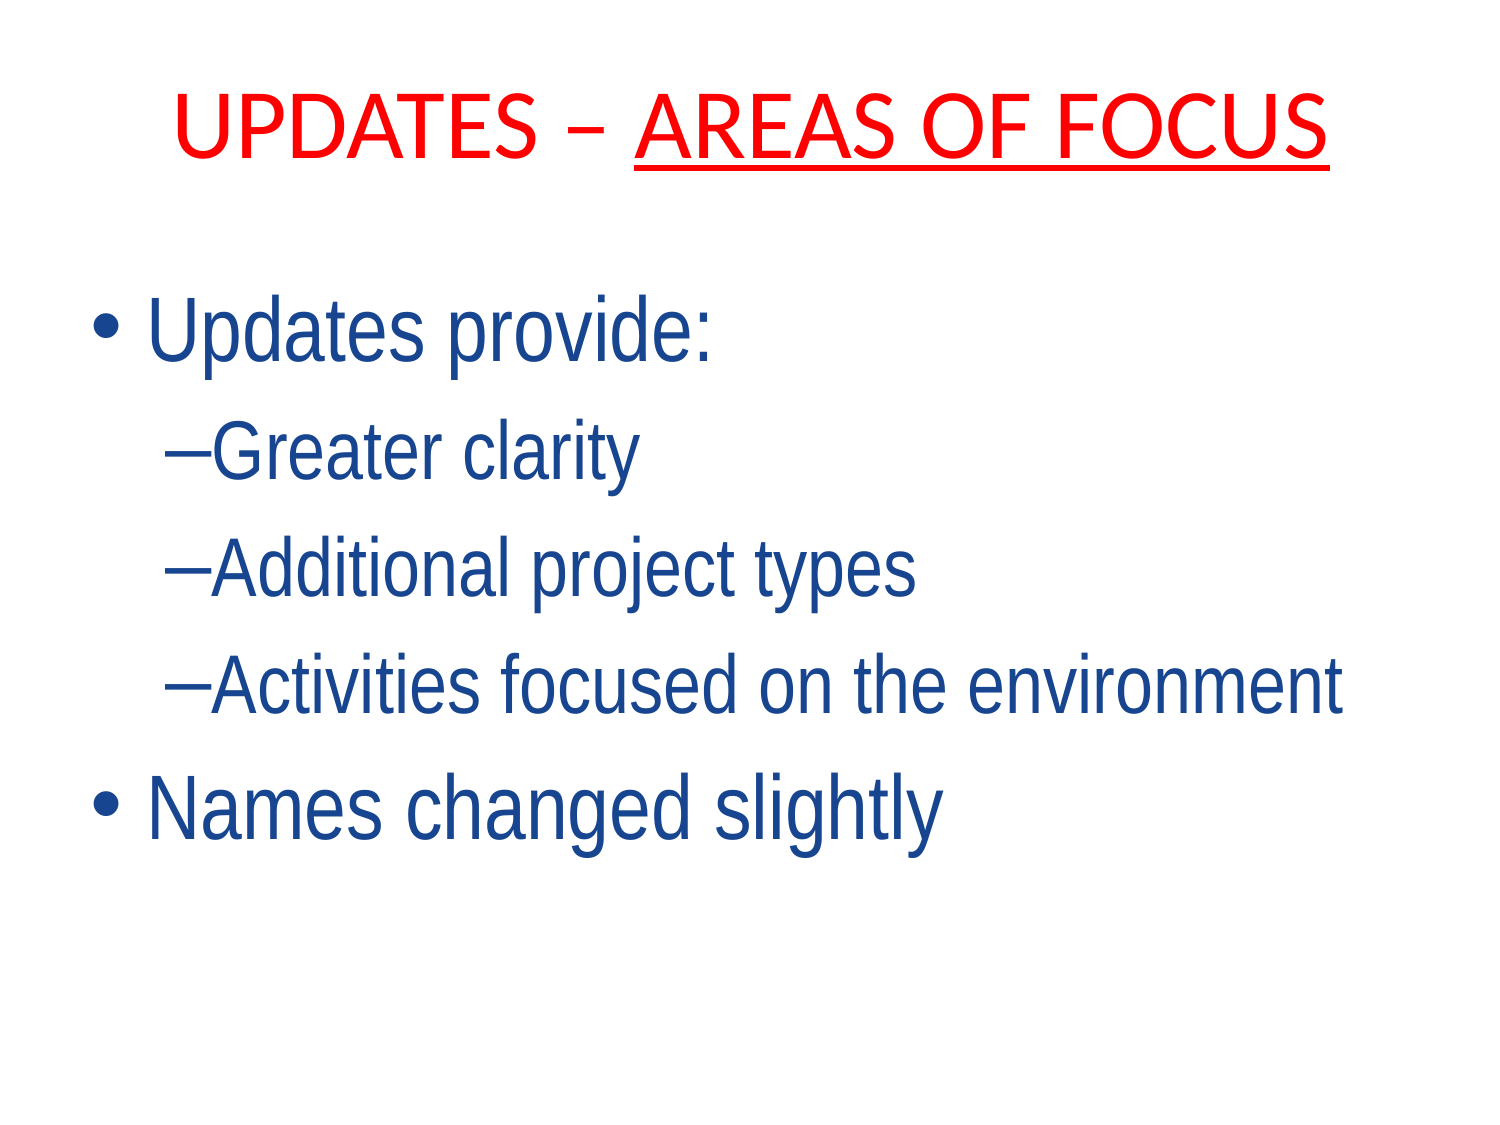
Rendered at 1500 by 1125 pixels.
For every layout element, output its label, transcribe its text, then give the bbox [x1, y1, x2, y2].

list Updates provide: Greater clarity Additional project types Activities focused on the environment Names changed slightly [75, 262, 1425, 1005]
title UPDATES – AREAS OF FOCUS [75, 24, 1426, 213]
